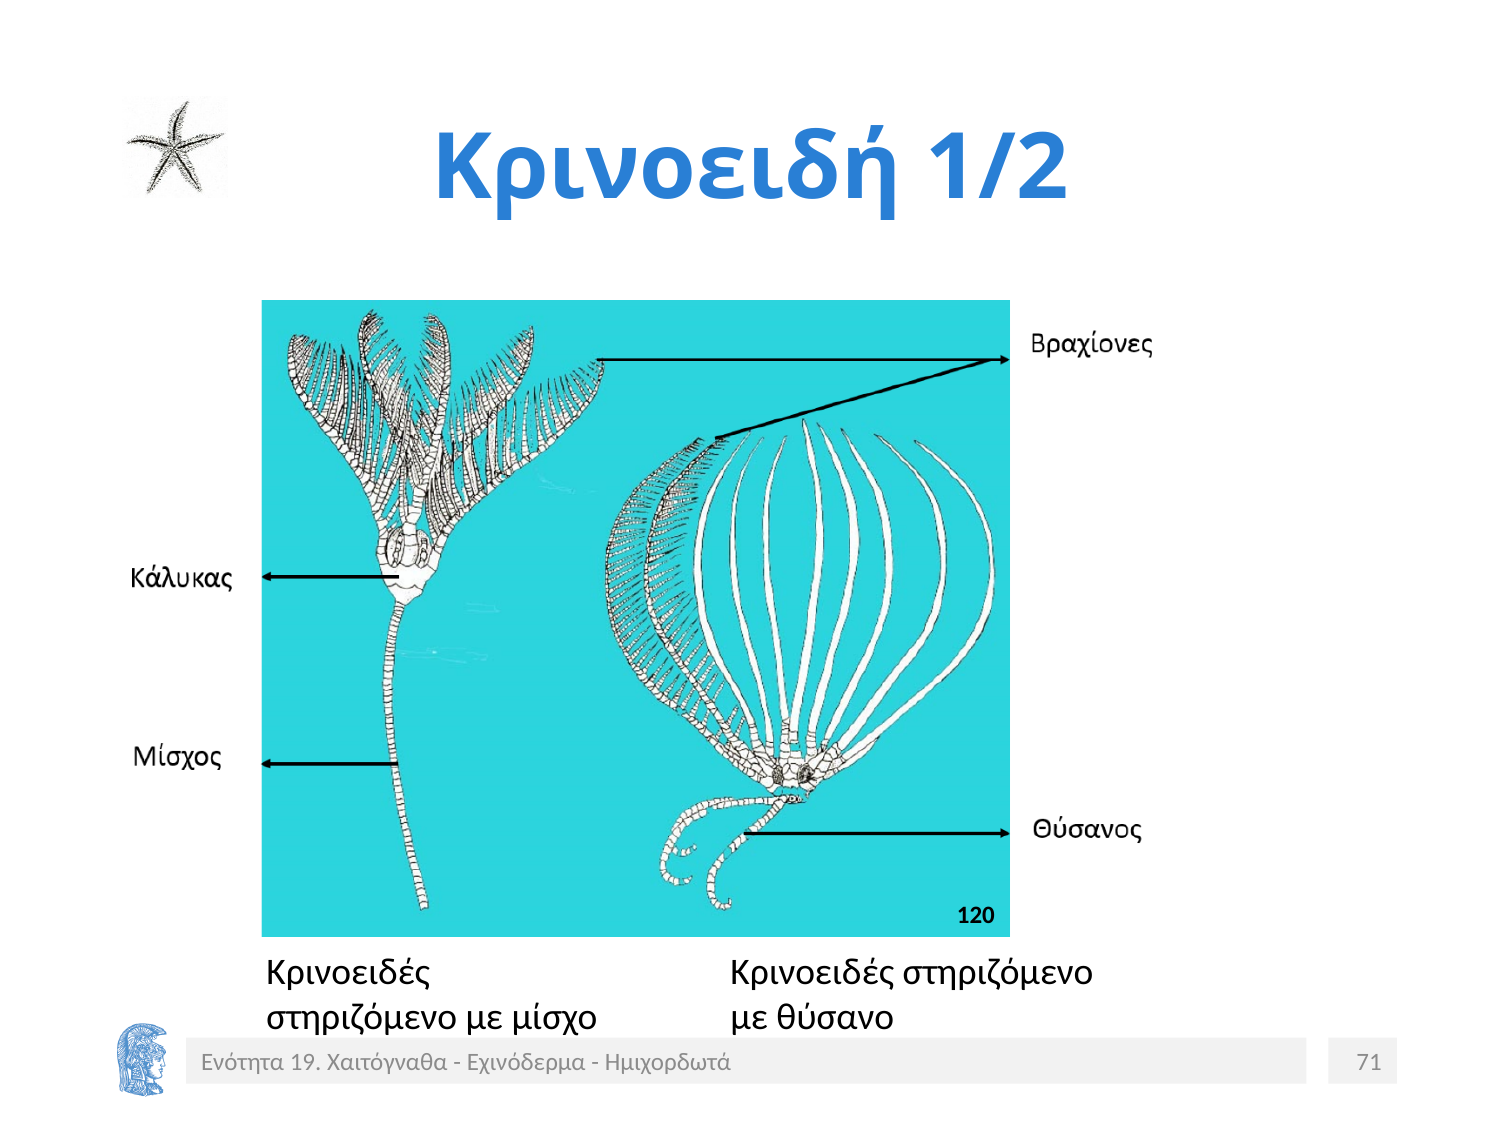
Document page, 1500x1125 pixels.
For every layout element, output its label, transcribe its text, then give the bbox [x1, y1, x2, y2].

title Κρινοειδή 1/2 [103, 59, 1397, 278]
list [111, 300, 1252, 937]
text_box Κρινοειδές στηριζόμενο με θύσανο [715, 939, 1154, 1045]
slide_number 71 [1328, 1037, 1397, 1084]
picture [113, 1022, 176, 1099]
footer Ενότητα 19. Χαιτόγναθα - Εχινόδερμα - Ημιχορδωτά [186, 1037, 1307, 1084]
text_box Κρινοειδές στηριζόμενο με μίσχο [251, 939, 617, 1045]
